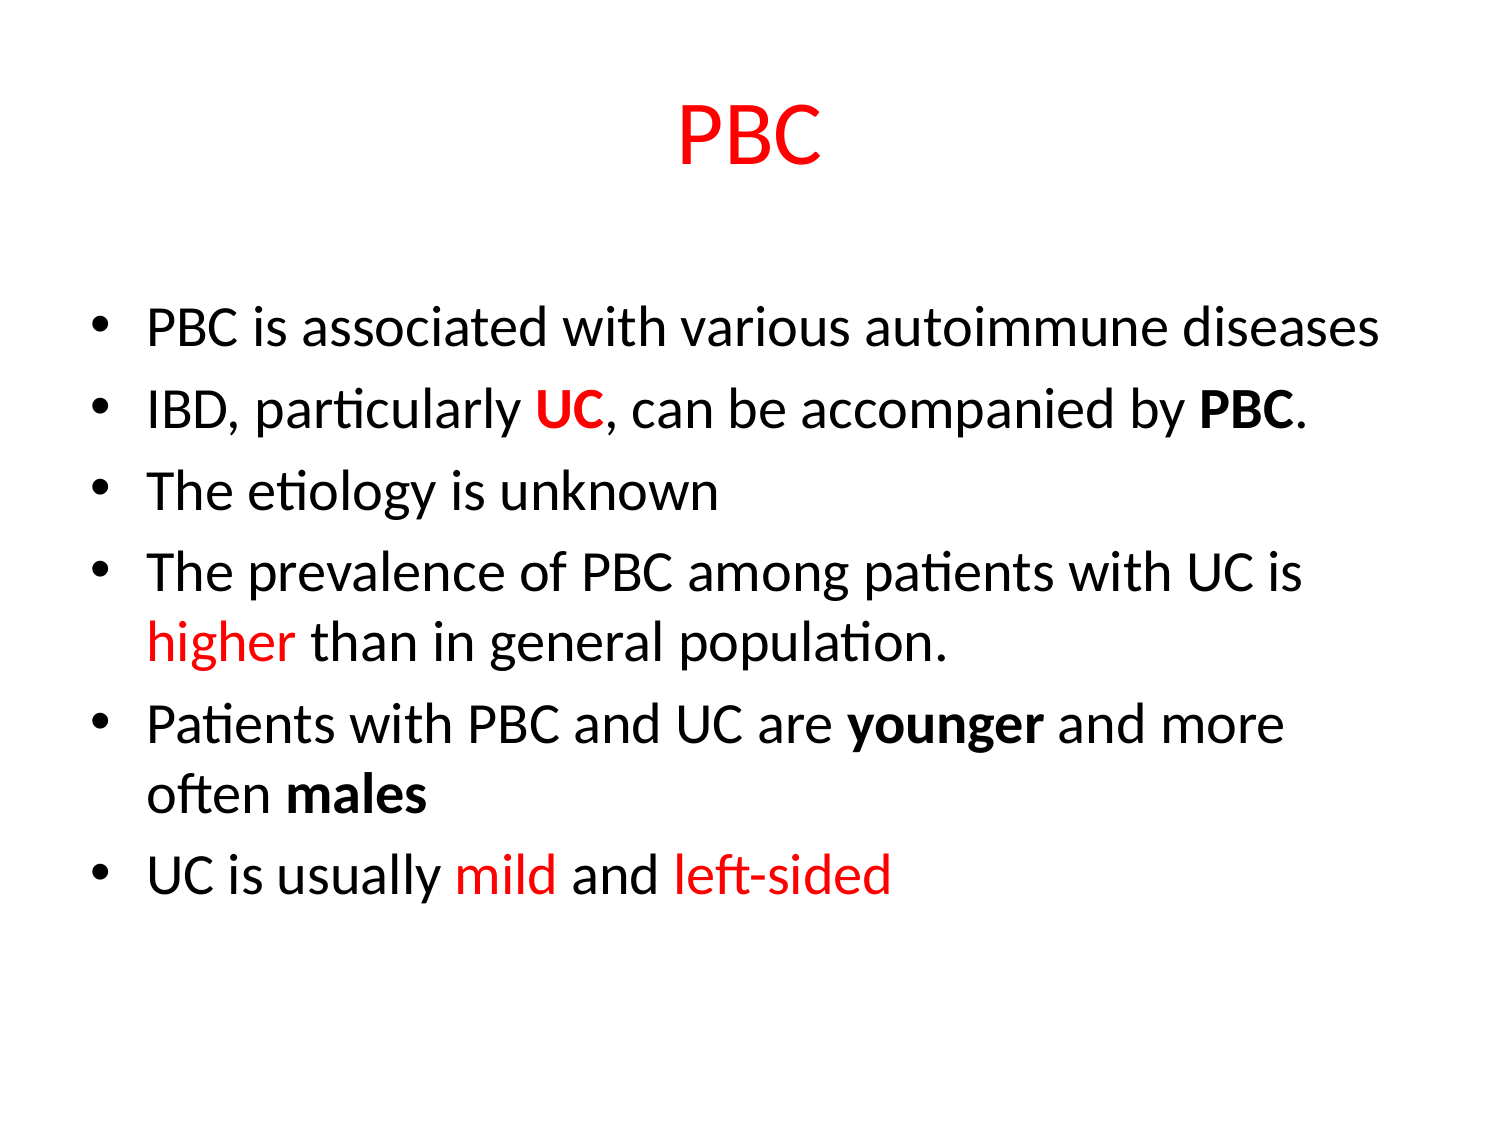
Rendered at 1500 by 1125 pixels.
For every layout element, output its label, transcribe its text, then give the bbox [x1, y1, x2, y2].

title PBC [75, 45, 1425, 199]
list PBC is associated with various autoimmune diseases IBD, particularly UC, can be accompanied by PBC. The etiology is unknown The prevalence of PBC among patients with UC is higher than in general population. Patients with PBC and UC are younger and more often males UC is usually mild and left-sided [75, 199, 1425, 1005]
